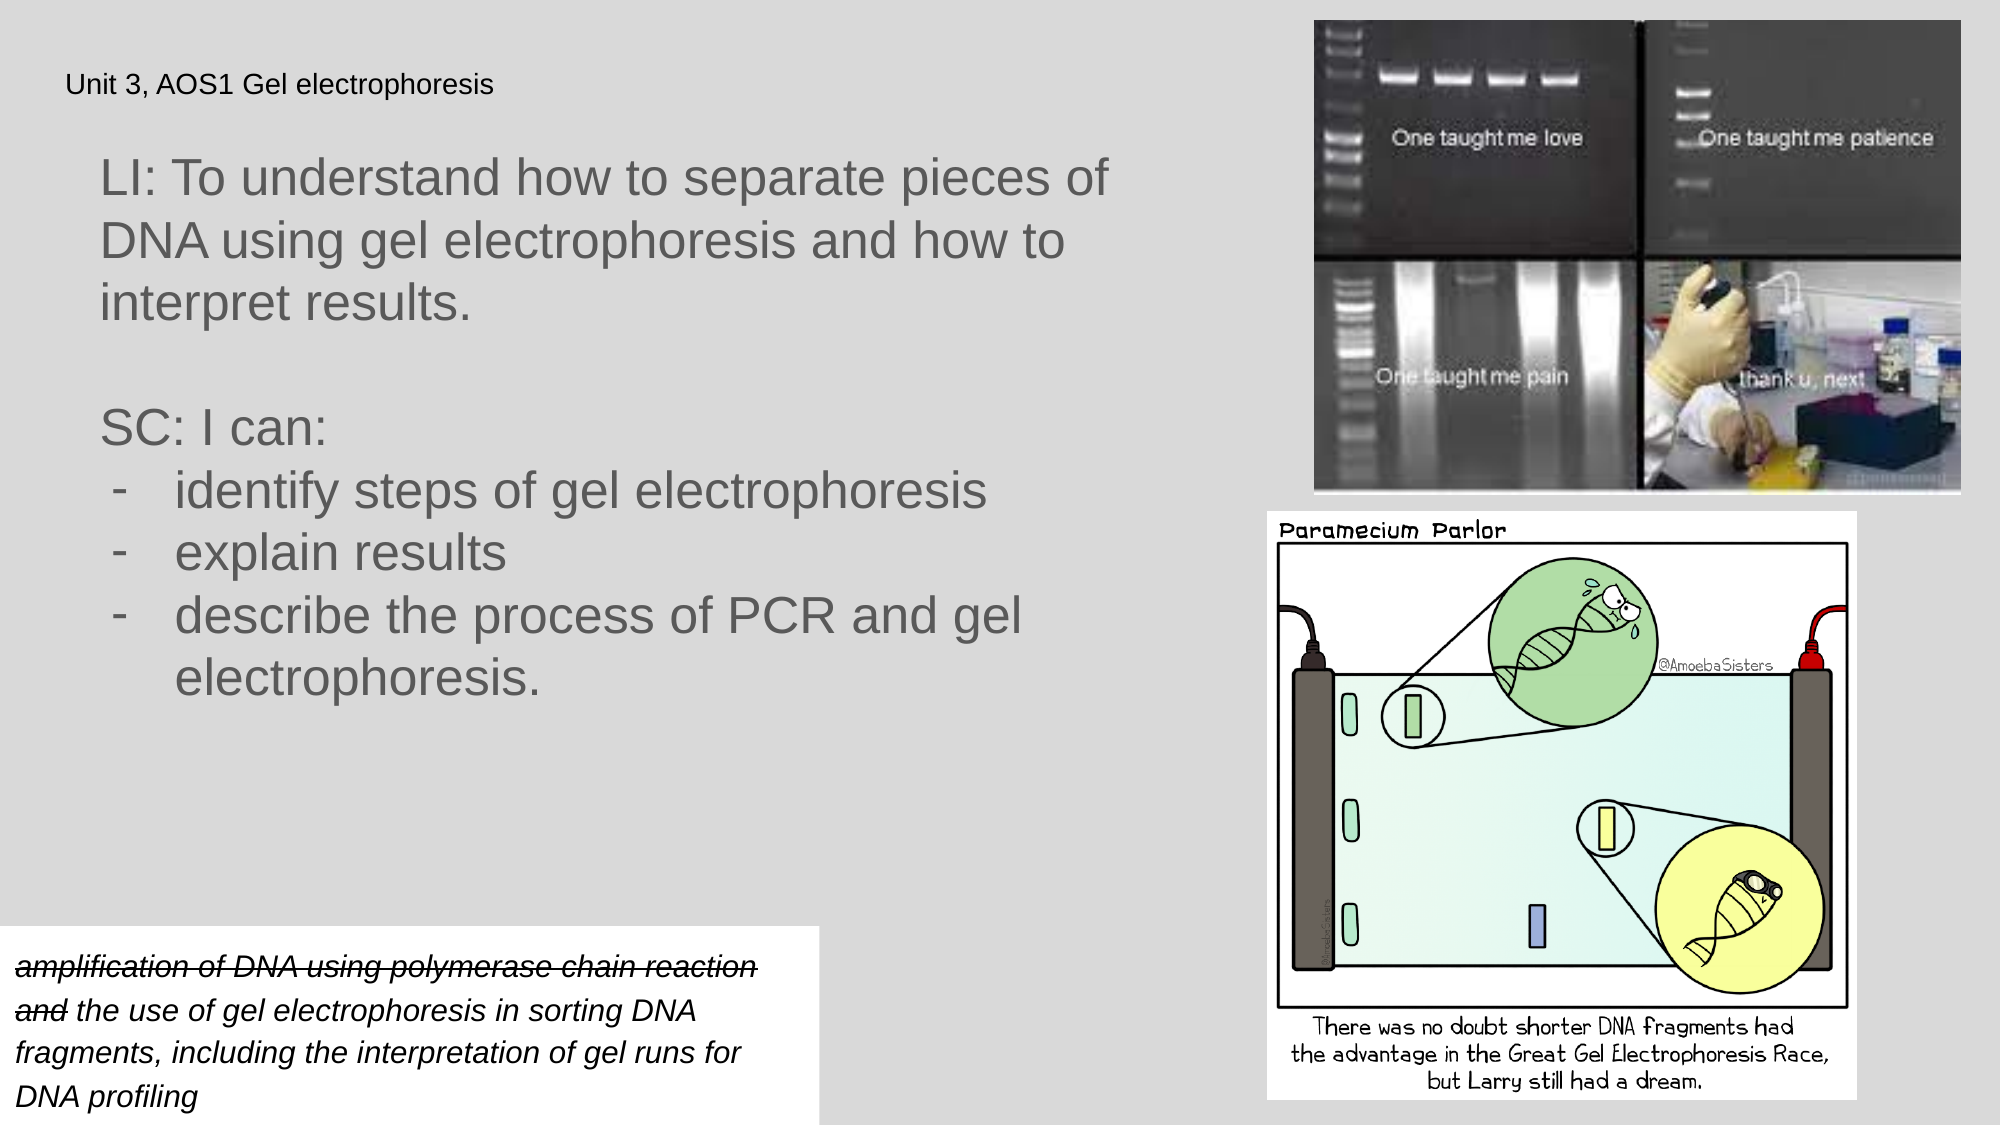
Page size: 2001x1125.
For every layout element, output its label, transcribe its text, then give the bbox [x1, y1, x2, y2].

list LI: To understand how to separate pieces of DNA using gel electrophoresis and how to interpret results. SC: I can: identify steps of gel electrophoresis explain results describe the process of PCR and gel electrophoresis. [84, 136, 1237, 698]
picture [1267, 511, 1857, 1101]
text_box amplification of DNA using polymerase chain reaction and the use of gel electrophoresis in sorting DNA fragments, including the interpretation of gel runs for DNA profiling [0, 926, 820, 1125]
text_box Unit 3, AOS1 Gel electrophoresis [50, 49, 543, 115]
picture [1314, 20, 1961, 495]
